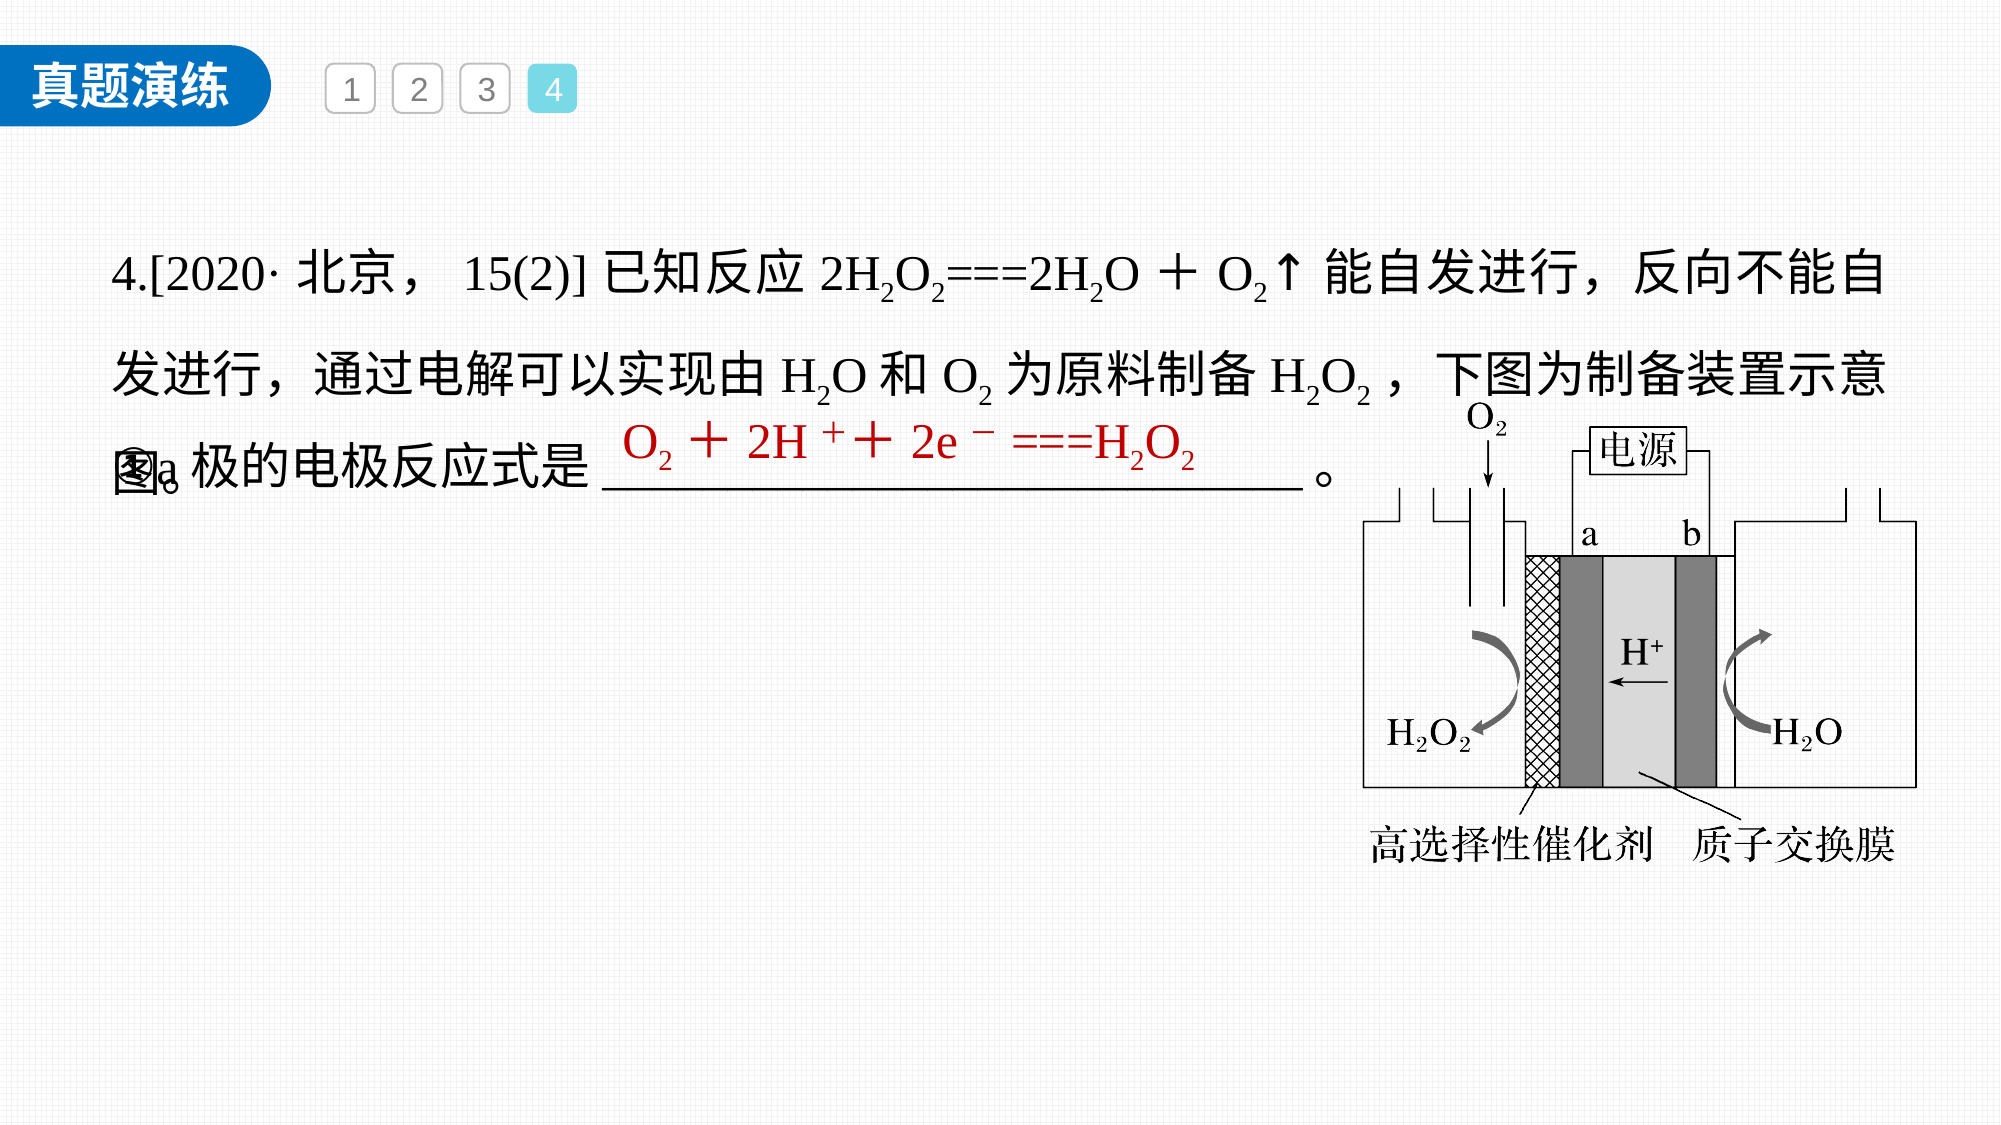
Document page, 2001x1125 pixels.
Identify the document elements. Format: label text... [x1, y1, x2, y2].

text_box O2＋2H＋＋2e－===H2O2 [607, 400, 1210, 484]
text_box 1 [324, 62, 376, 114]
text_box 2 [391, 62, 444, 114]
text_box 4 [526, 62, 579, 114]
text_box 4.[2020·北京，15(2)]已知反应2H2O2===2H2O＋O2↑能自发进行，反向不能自发进行，通过电解可以实现由H2O和O2为原料制备H2O2，下图为制备装置示意图。 [91, 196, 1909, 394]
text_box ①a极的电极反应式是____________________________。 [91, 394, 1909, 505]
text_box 3 [459, 62, 511, 114]
picture [1342, 401, 1928, 870]
text_box 4.[2020·北京，15(2)]已知反应2H2O2===2H2O＋O2↑能自发进行，反向不能自发进行，通过电解可以实现由H2O和O2为原料制备H2O2，下图为制备装置示意图。 [91, 505, 1342, 511]
